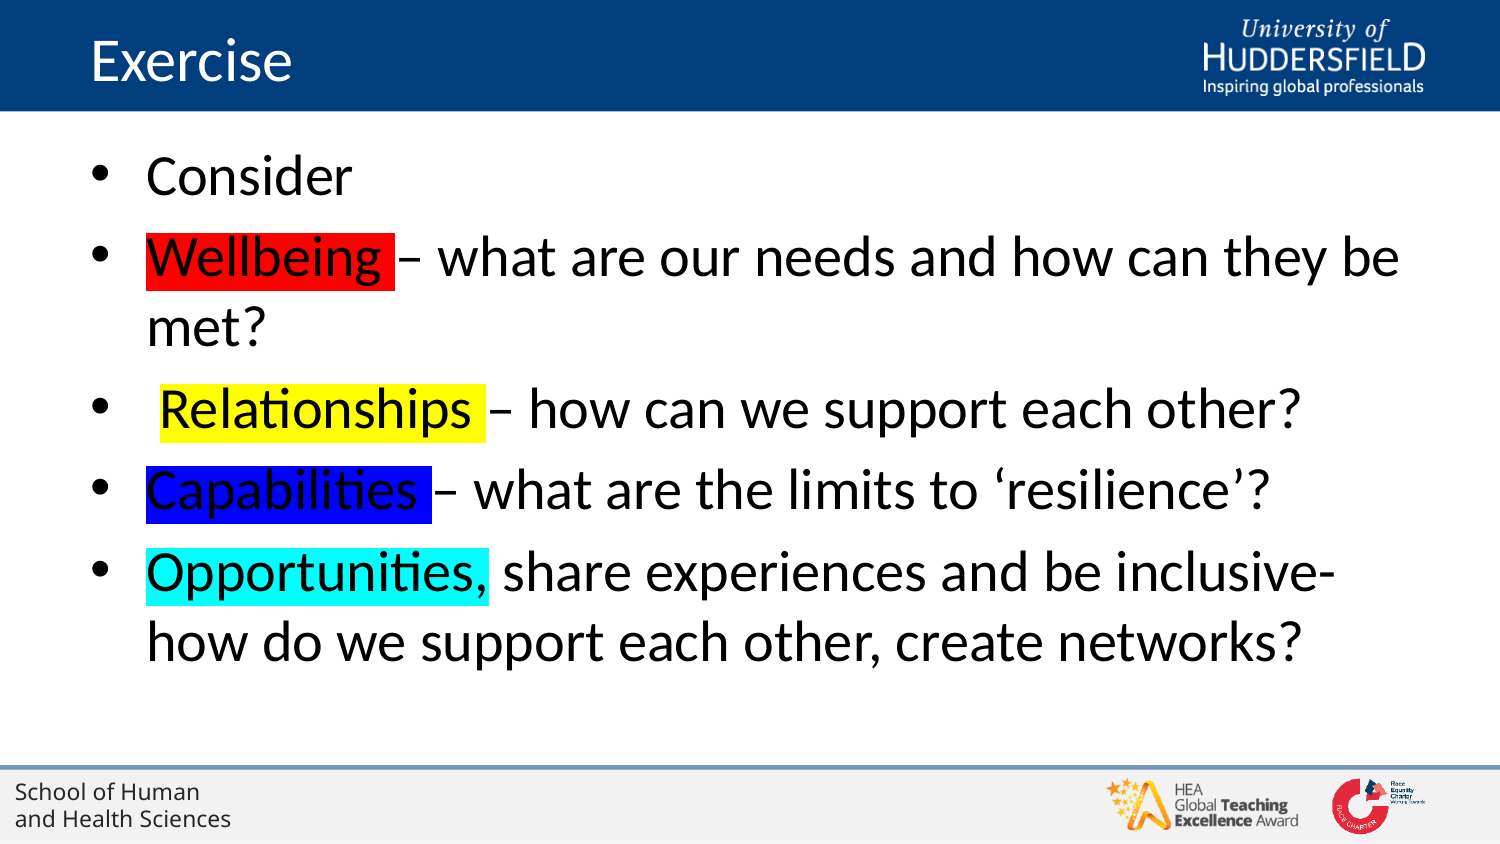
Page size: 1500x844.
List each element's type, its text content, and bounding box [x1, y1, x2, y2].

picture [1102, 772, 1304, 839]
list Consider Wellbeing – what are our needs and how can they be met? Relationships – how can we support each other? Capabilities – what are the limits to ‘resilience’? Opportunities, share experiences and be inclusive-how do we support each other, create networks? [75, 129, 1425, 688]
title Exercise [75, 17, 1152, 96]
picture [1319, 757, 1438, 844]
picture [1203, 18, 1425, 96]
